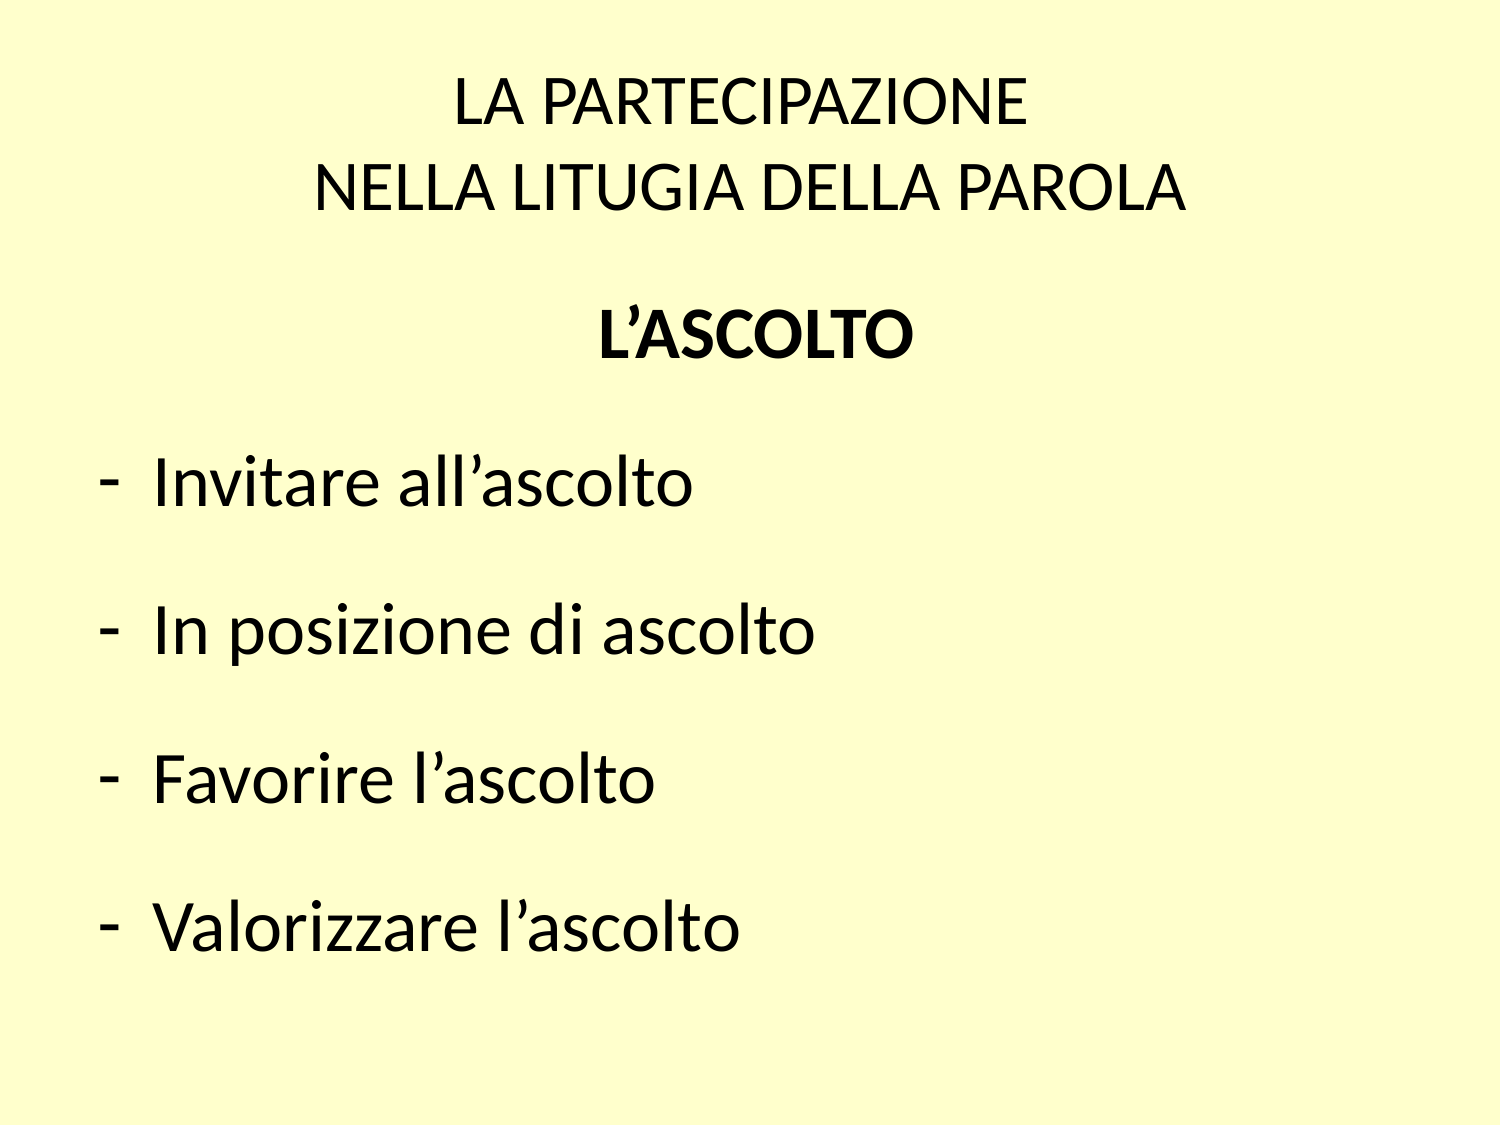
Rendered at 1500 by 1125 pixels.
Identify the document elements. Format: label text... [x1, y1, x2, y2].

list L’ASCOLTO Invitare all’ascolto In posizione di ascolto Favorire l’ascolto Valorizzare l’ascolto [82, 234, 1432, 977]
title LA PARTECIPAZIONE NELLA LITUGIA DELLA PAROLA [75, 45, 1425, 233]
